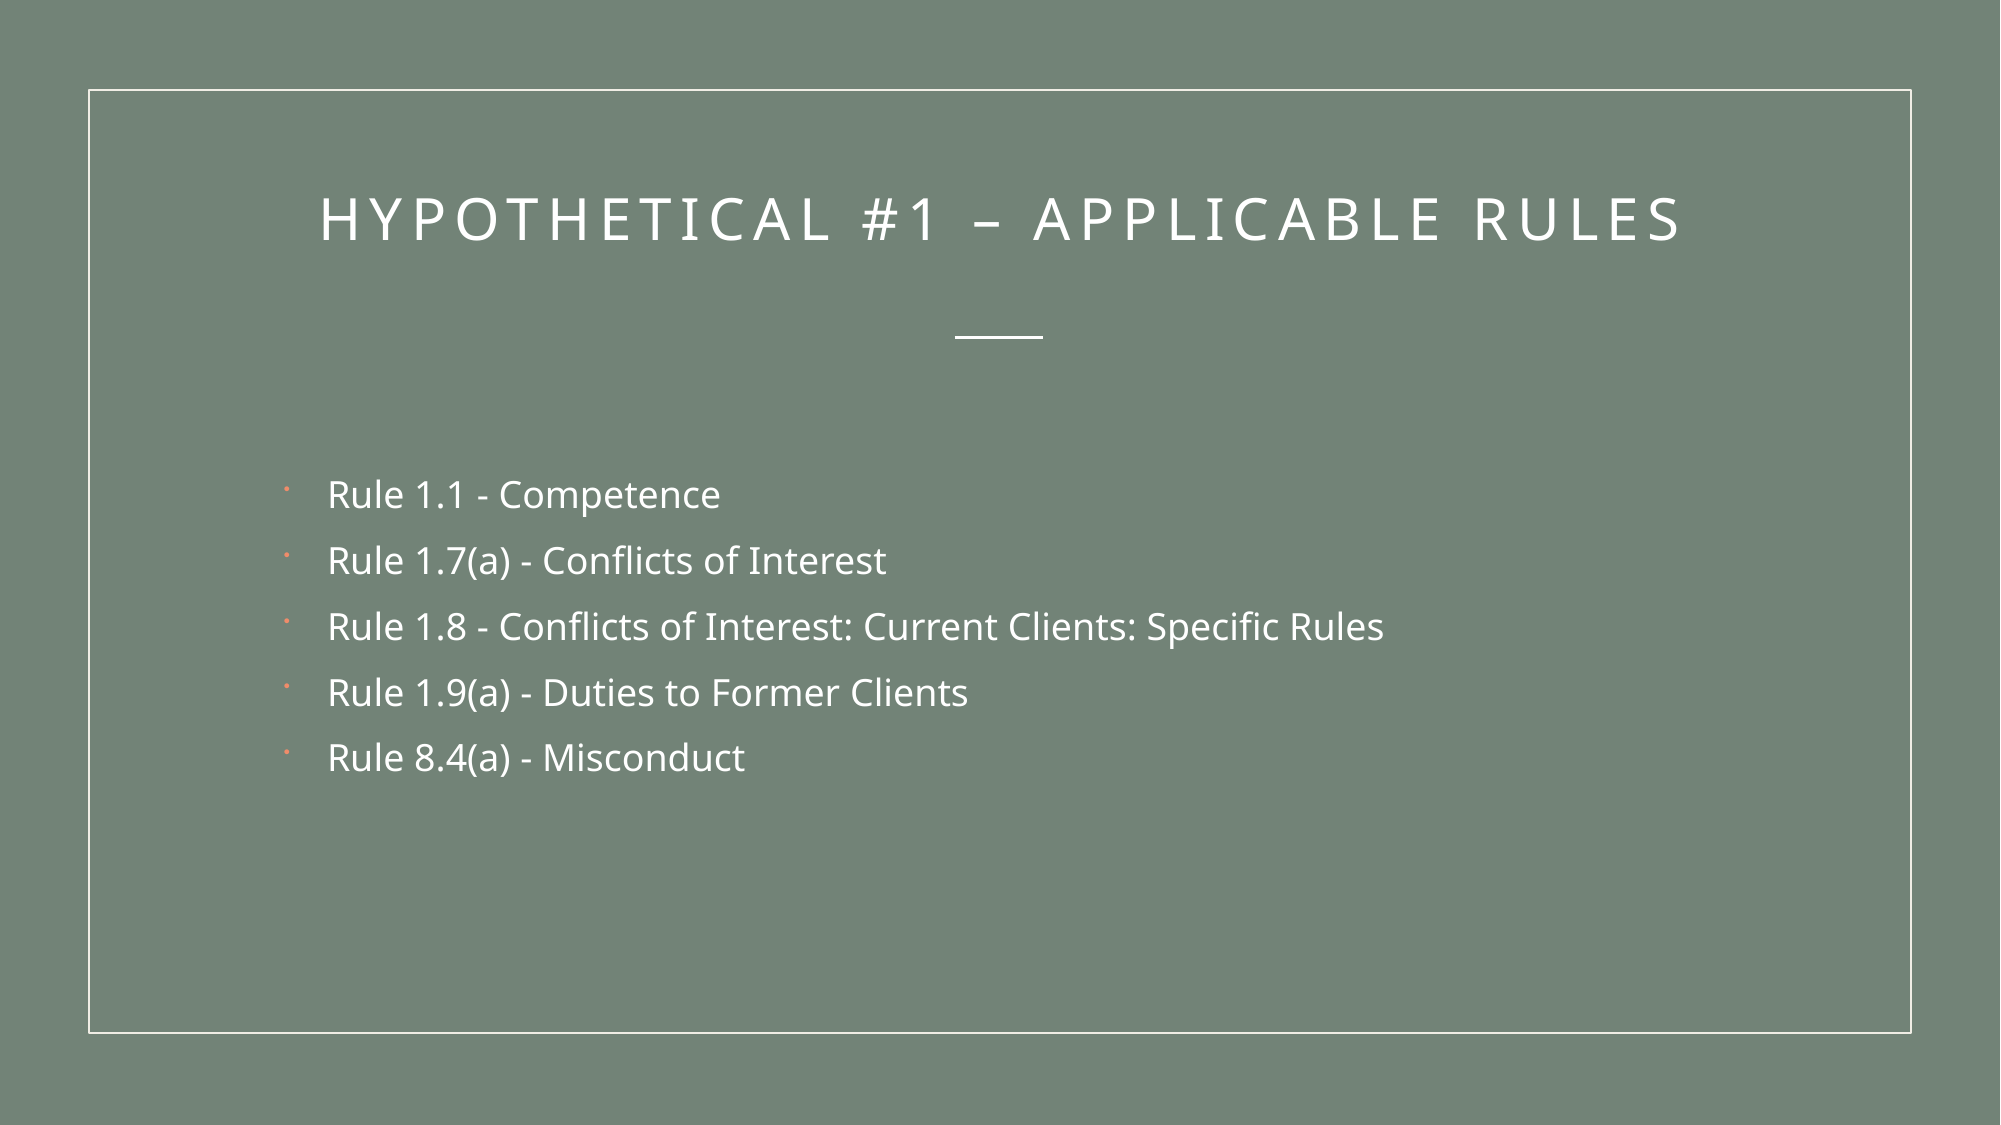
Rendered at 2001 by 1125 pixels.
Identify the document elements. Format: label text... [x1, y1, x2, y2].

list Rule 1.1 - Competence Rule 1.7(a) - Conflicts of Interest Rule 1.8 - Conflicts of Interest: Current Clients: Specific Rules Rule 1.9(a) - Duties to Former Clients Rule 8.4(a) - Misconduct [280, 375, 1720, 994]
title HYPOTHETICAL #1 – APPLICABLE RULES [174, 127, 1825, 308]
